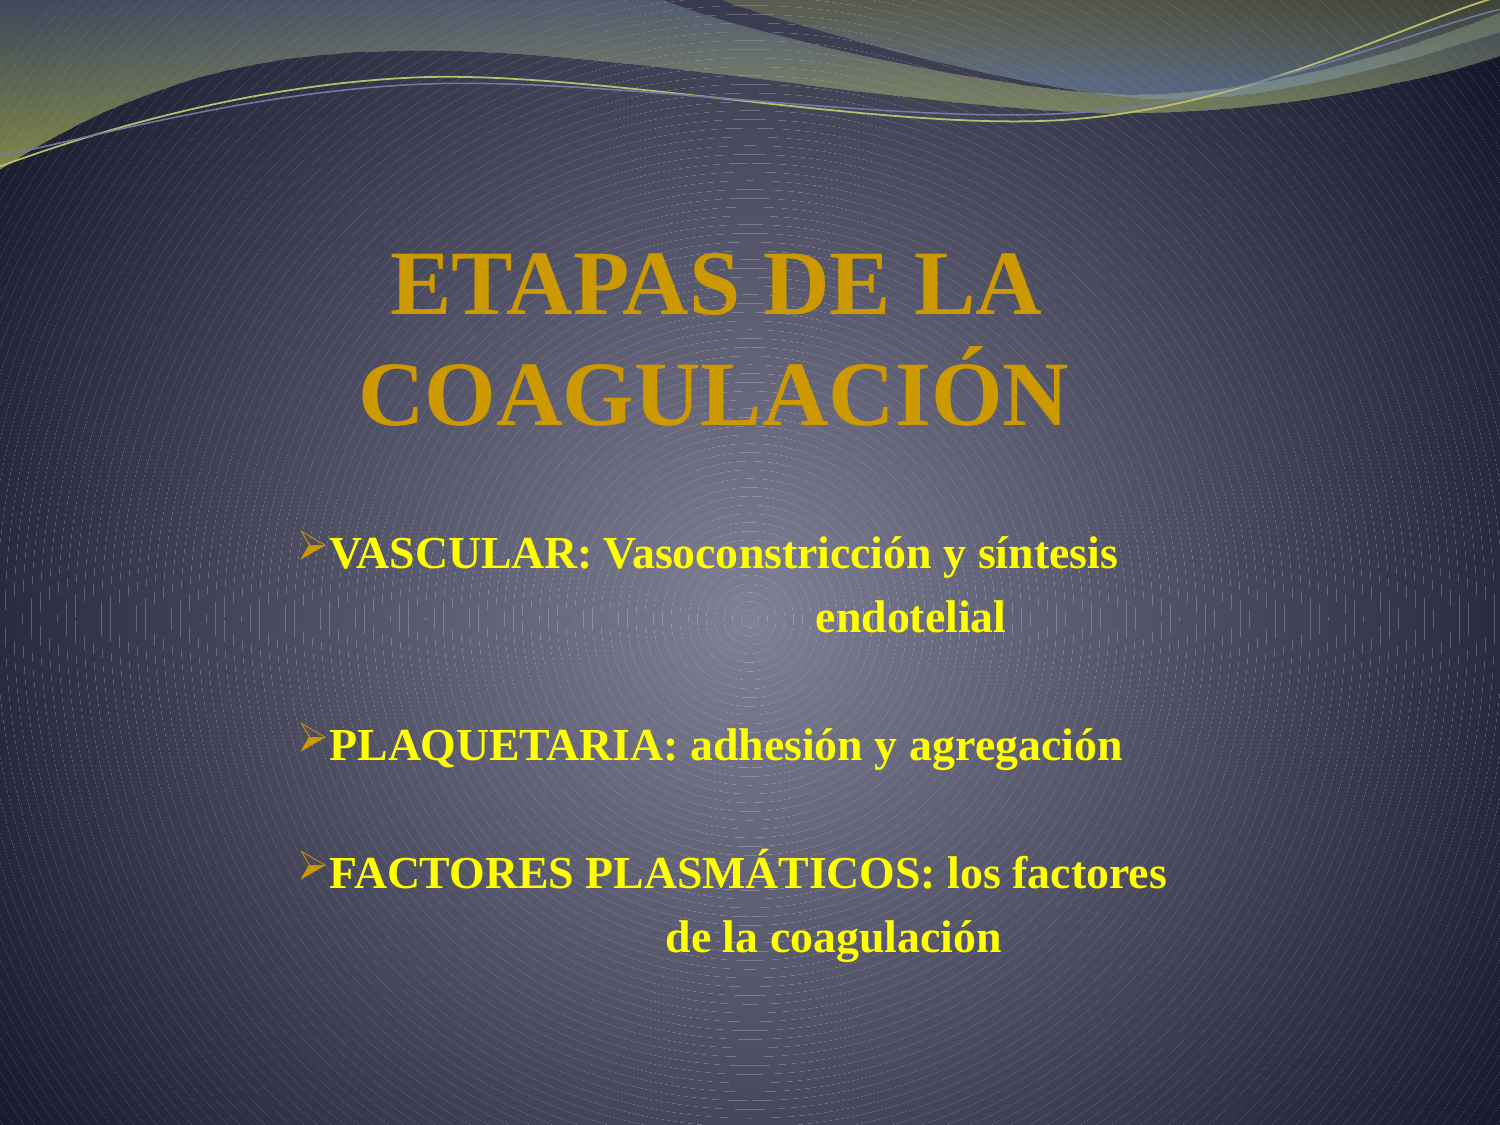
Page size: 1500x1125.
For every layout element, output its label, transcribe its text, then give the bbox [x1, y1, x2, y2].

title ETAPAS DE LA COAGULACIÓN [76, 219, 1352, 444]
list VASCULAR: Vasoconstricción y síntesis endotelial PLAQUETARIA: adhesión y agregación FACTORES PLASMÁTICOS: los factores de la coagulación [289, 515, 1258, 976]
